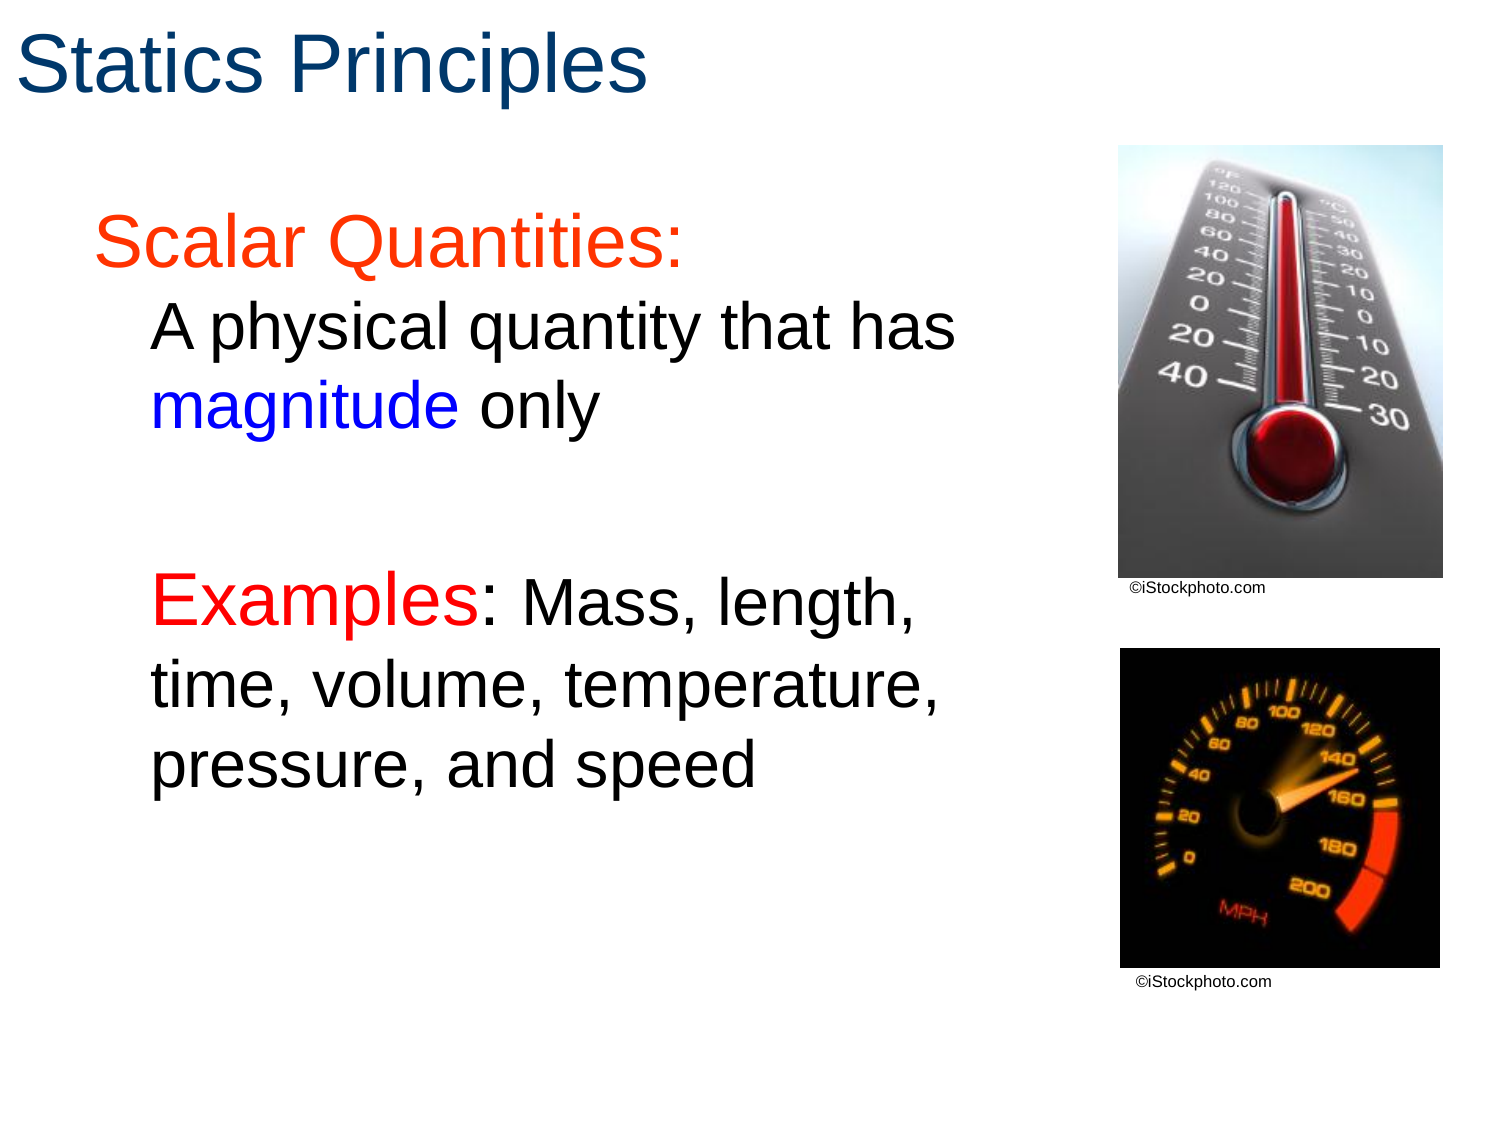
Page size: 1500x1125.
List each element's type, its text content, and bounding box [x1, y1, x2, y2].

picture [1118, 145, 1444, 579]
text_box ©iStockphoto.com [1121, 975, 1293, 998]
text_box ©iStockphoto.com [1114, 582, 1286, 605]
list Scalar Quantities: A physical quantity that has magnitude only Examples: Mass, length, time, volume, temperature, pressure, and speed [78, 184, 1085, 928]
picture [1120, 648, 1440, 968]
title Statics Principles [0, 0, 1351, 118]
